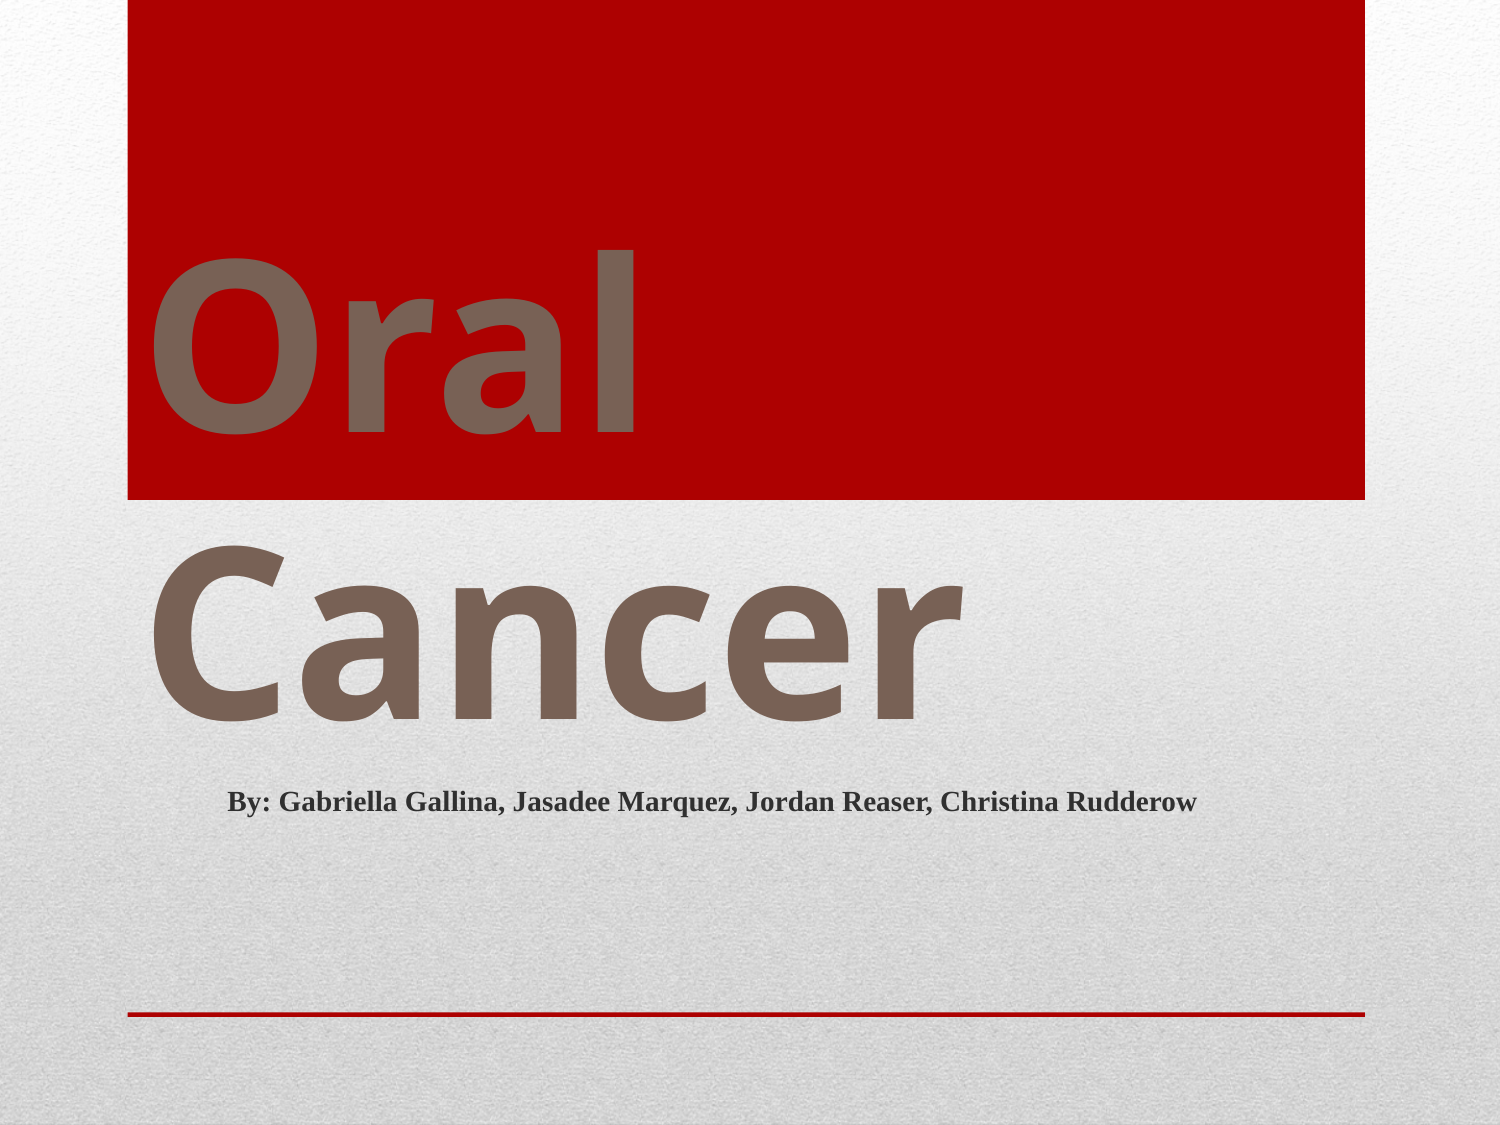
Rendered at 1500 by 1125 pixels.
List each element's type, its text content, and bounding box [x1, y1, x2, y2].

title Oral Cancer [125, 525, 1363, 775]
subtitle By: Gabriella Gallina, Jasadee Marquez, Jordan Reaser, Christina Rudderow [212, 774, 1338, 938]
